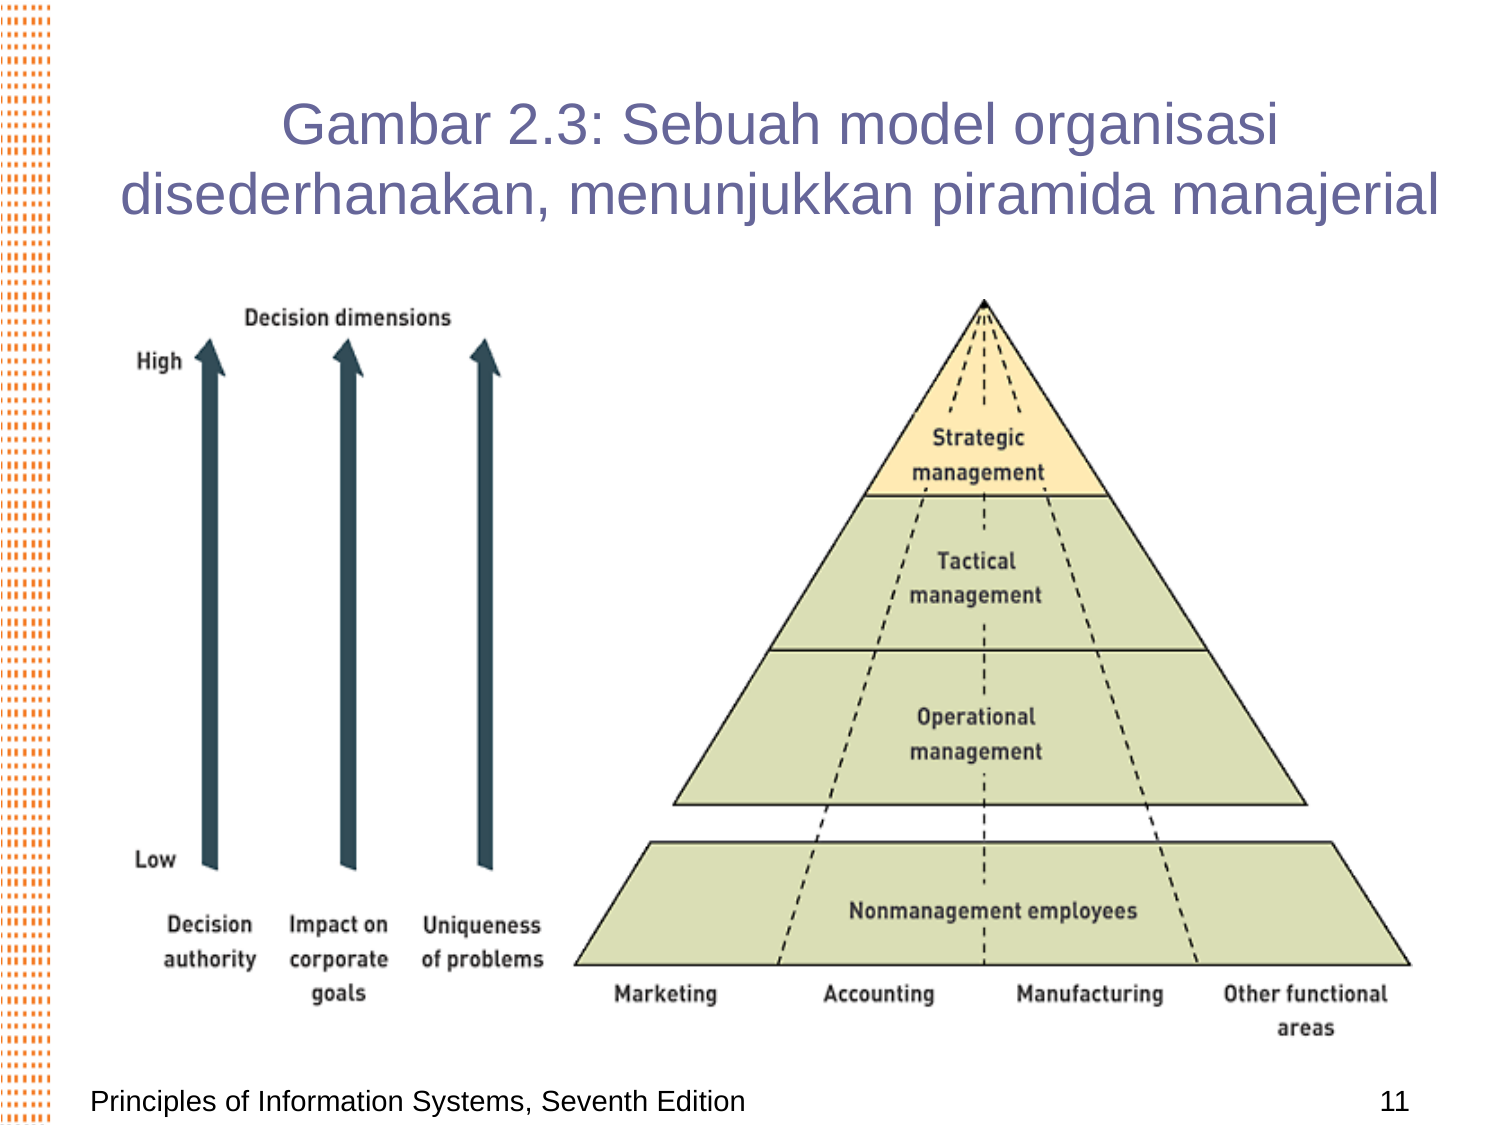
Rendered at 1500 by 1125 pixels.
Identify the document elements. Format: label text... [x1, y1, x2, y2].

picture [0, 0, 51, 1125]
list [124, 299, 1413, 1038]
footer Principles of Information Systems, Seventh Edition [75, 1074, 1063, 1125]
slide_number 11 [1074, 1074, 1425, 1125]
title Gambar 2.3: Sebuah model organisasi disederhanakan, menunjukkan piramida manajerial [62, 62, 1500, 250]
